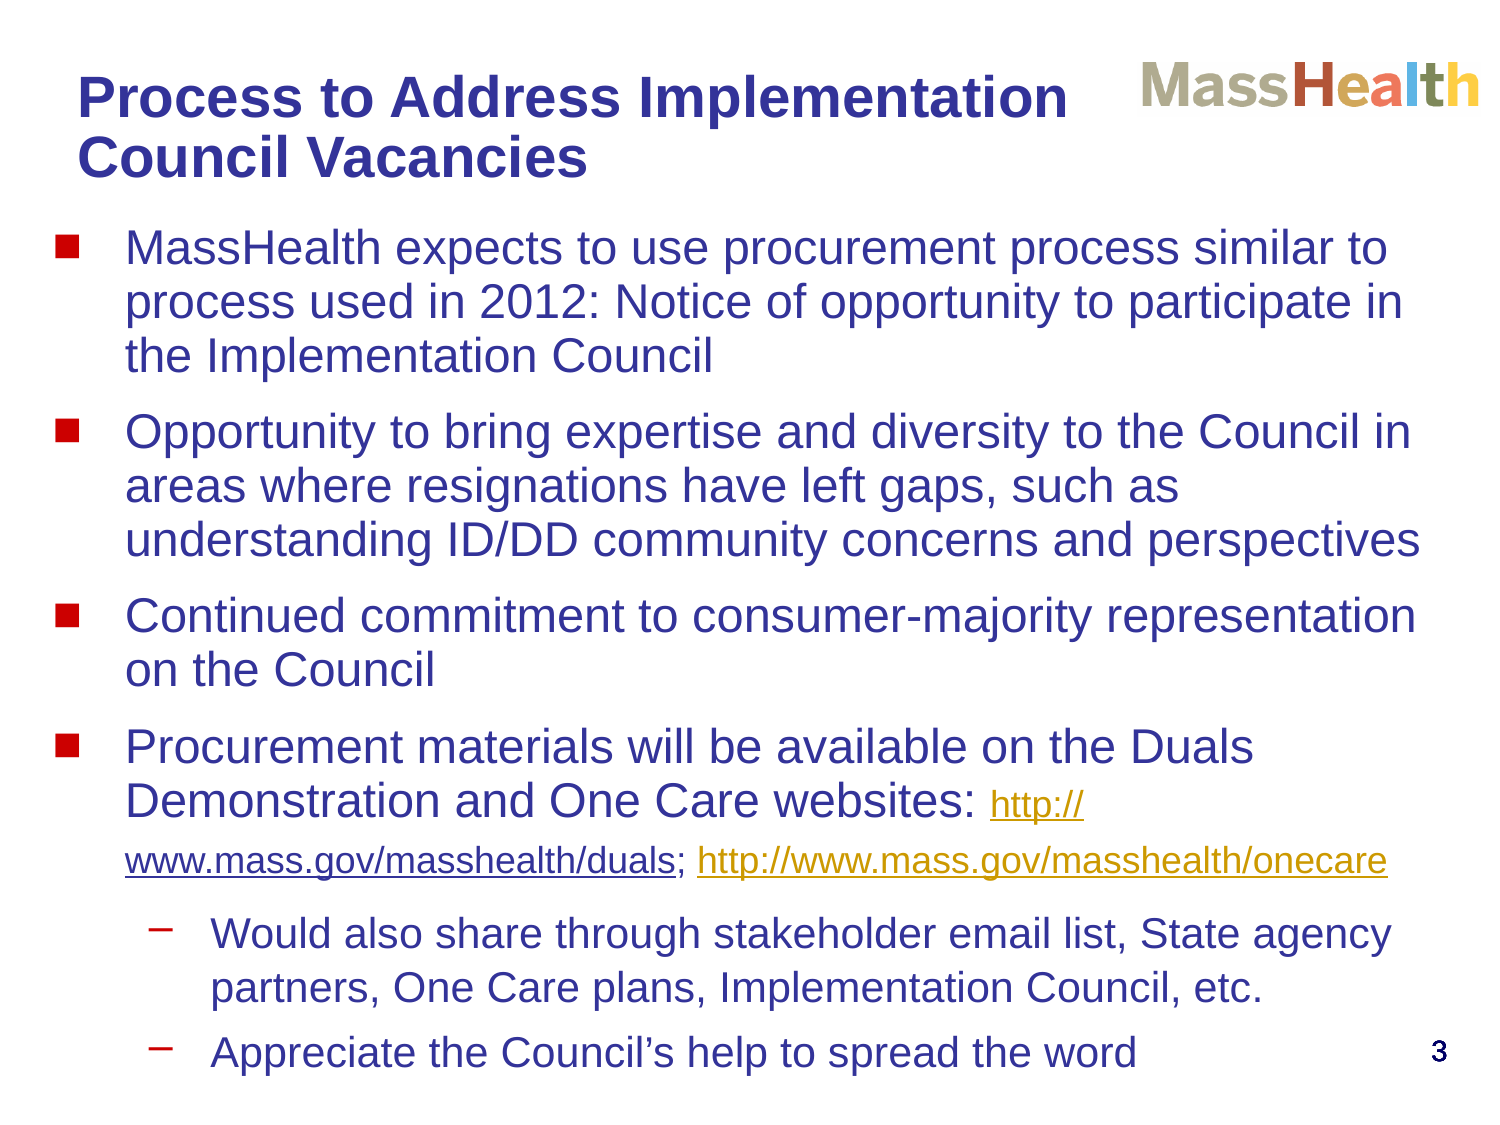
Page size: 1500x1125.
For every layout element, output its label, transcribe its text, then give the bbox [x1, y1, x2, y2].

title Process to Address Implementation Council Vacancies [62, 62, 1116, 150]
list MassHealth expects to use procurement process similar to process used in 2012: Notice of opportunity to participate in the Implementation Council Opportunity to bring expertise and diversity to the Council in areas where resignations have left gaps, such as understanding ID/DD community concerns and perspectives Continued commitment to consumer-majority representation on the Council Procurement materials will be available on the Duals Demonstration and One Care websites: http://www.mass.gov/masshealth/duals; http://www.mass.gov/masshealth/onecare Would also share through stakeholder email list, State agency partners, One Care plans, Implementation Council, etc. Appreciate the Council’s help to spread the word [37, 212, 1463, 1100]
picture [1137, 62, 1481, 117]
